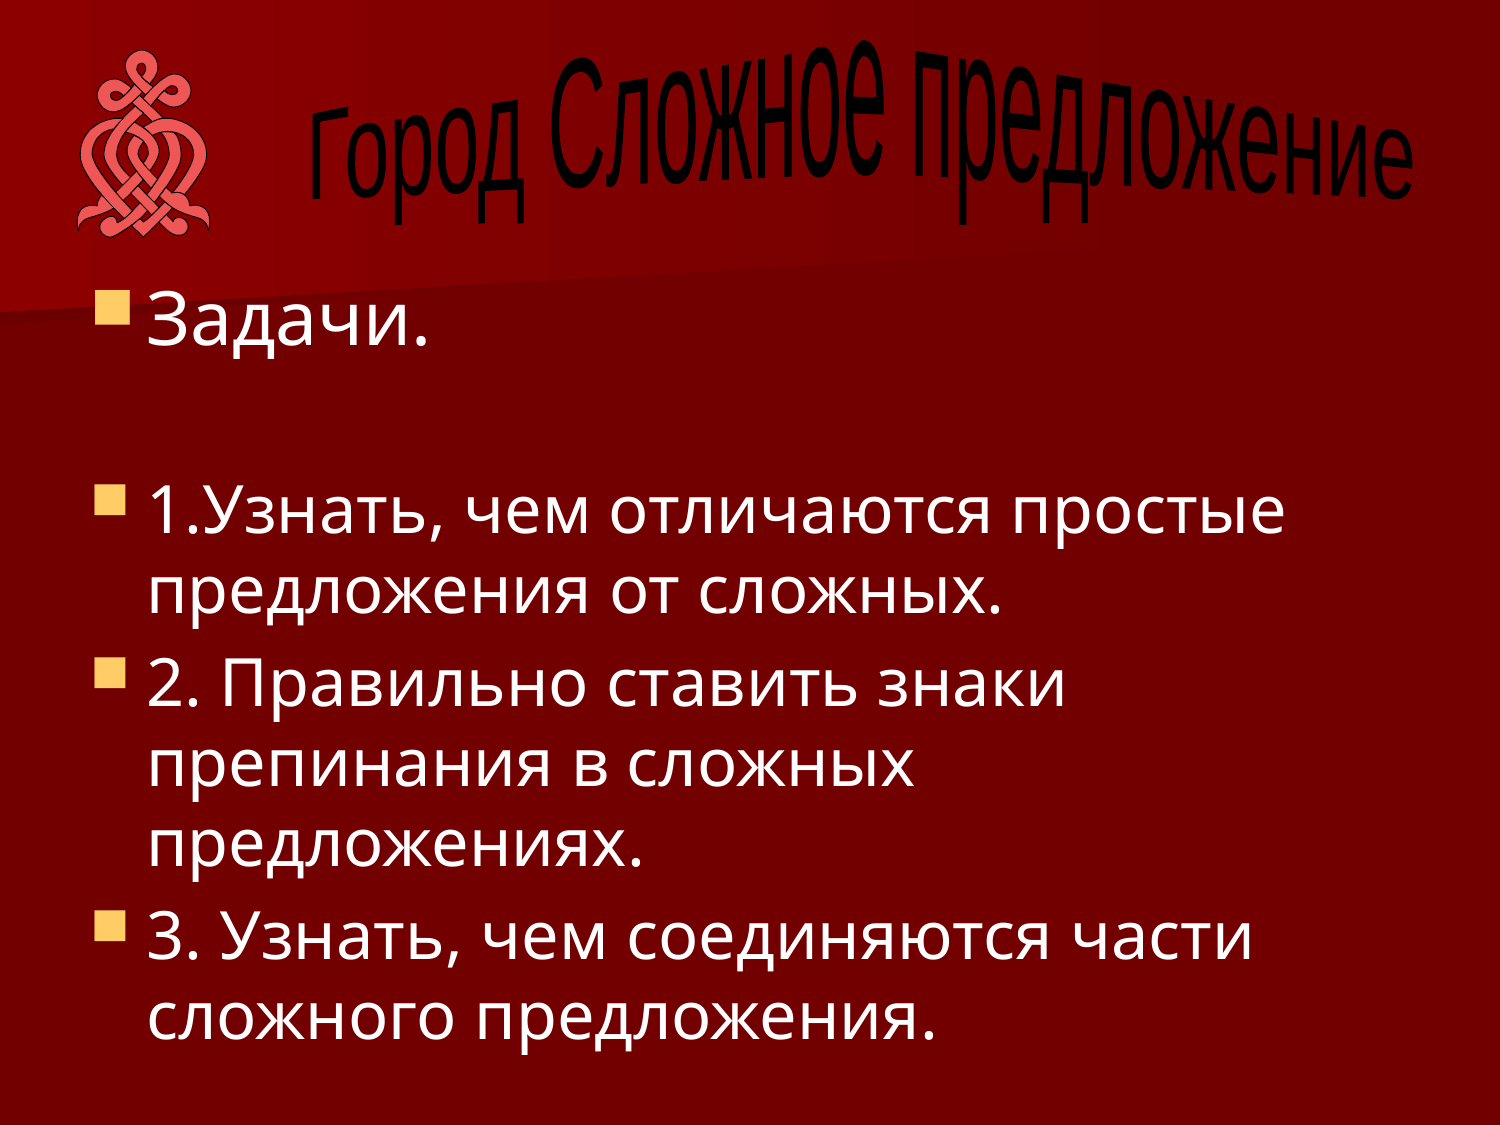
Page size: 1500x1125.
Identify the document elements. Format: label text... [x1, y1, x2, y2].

list Задачи. 1.Узнать, чем отличаются простые предложения от сложных. 2. Правильно ставить знаки препинания в сложных предложениях. 3. Узнать, чем соединяются части сложного предложения. [74, 262, 1426, 1001]
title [74, 49, 212, 238]
